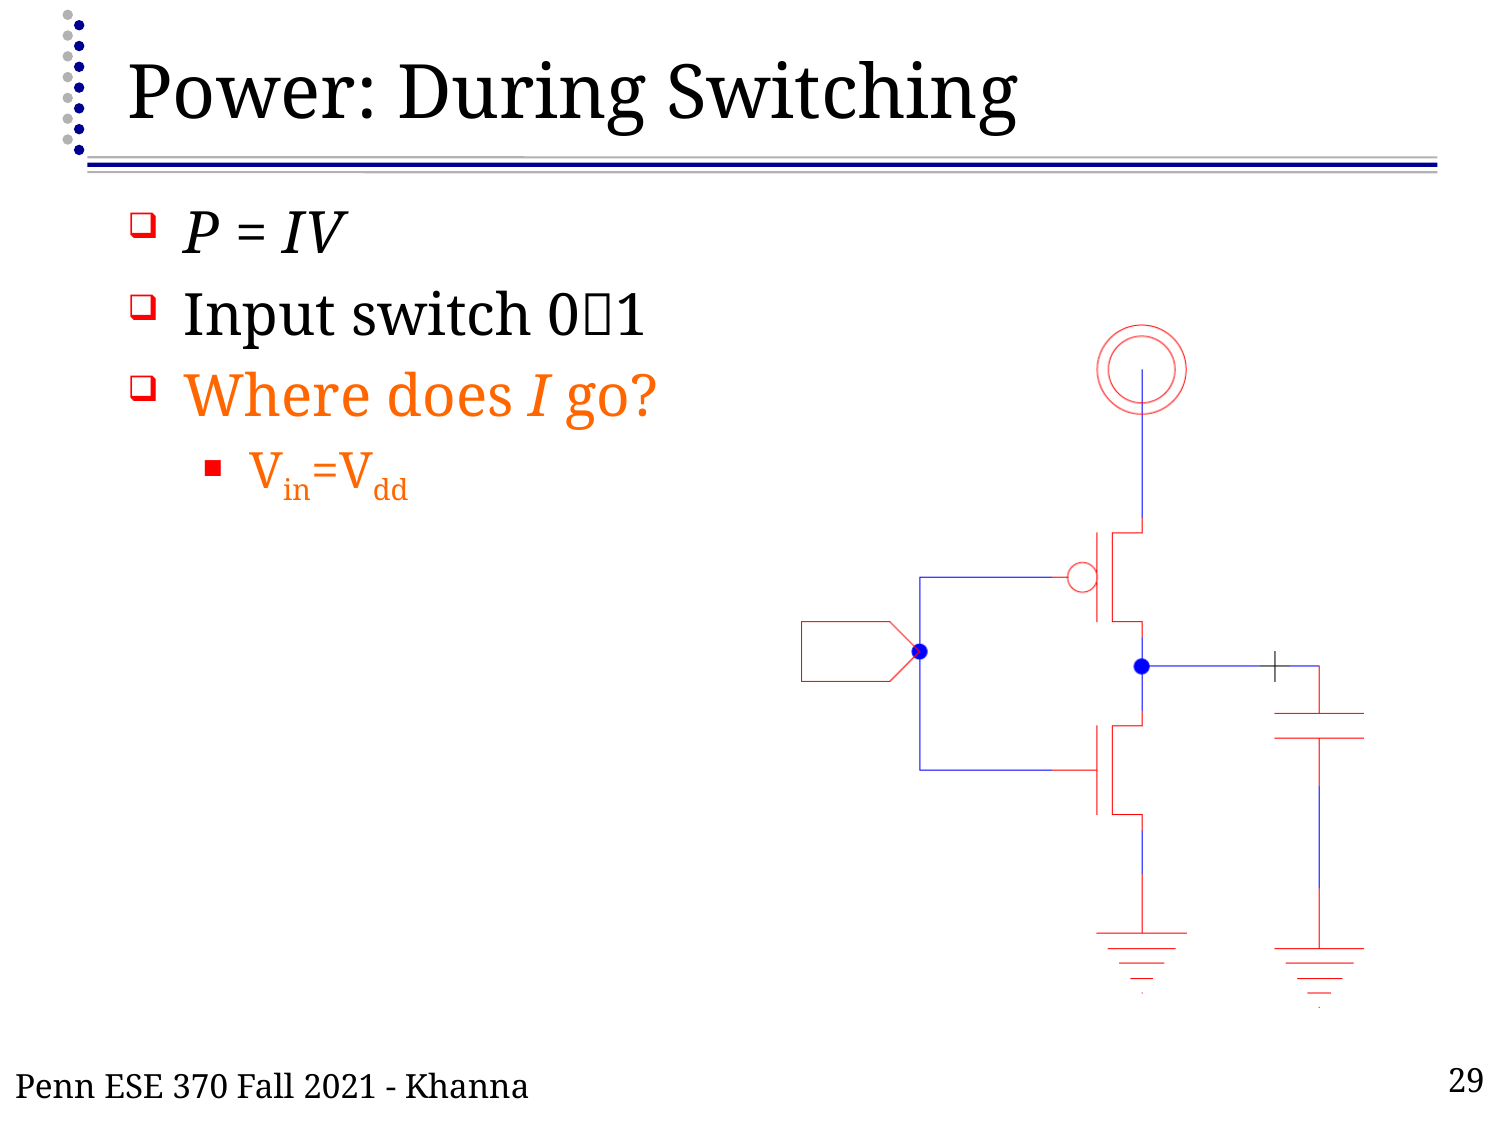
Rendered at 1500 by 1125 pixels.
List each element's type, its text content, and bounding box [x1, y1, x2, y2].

list P = IV Input switch 01 Where does I go? Vin=Vdd [112, 187, 1388, 1013]
title Power: During Switching [112, 16, 1391, 142]
picture [799, 324, 1365, 1009]
slide_number 29 [1187, 1037, 1500, 1113]
footer Penn ESE 370 Fall 2021 - Khanna [0, 1037, 813, 1113]
